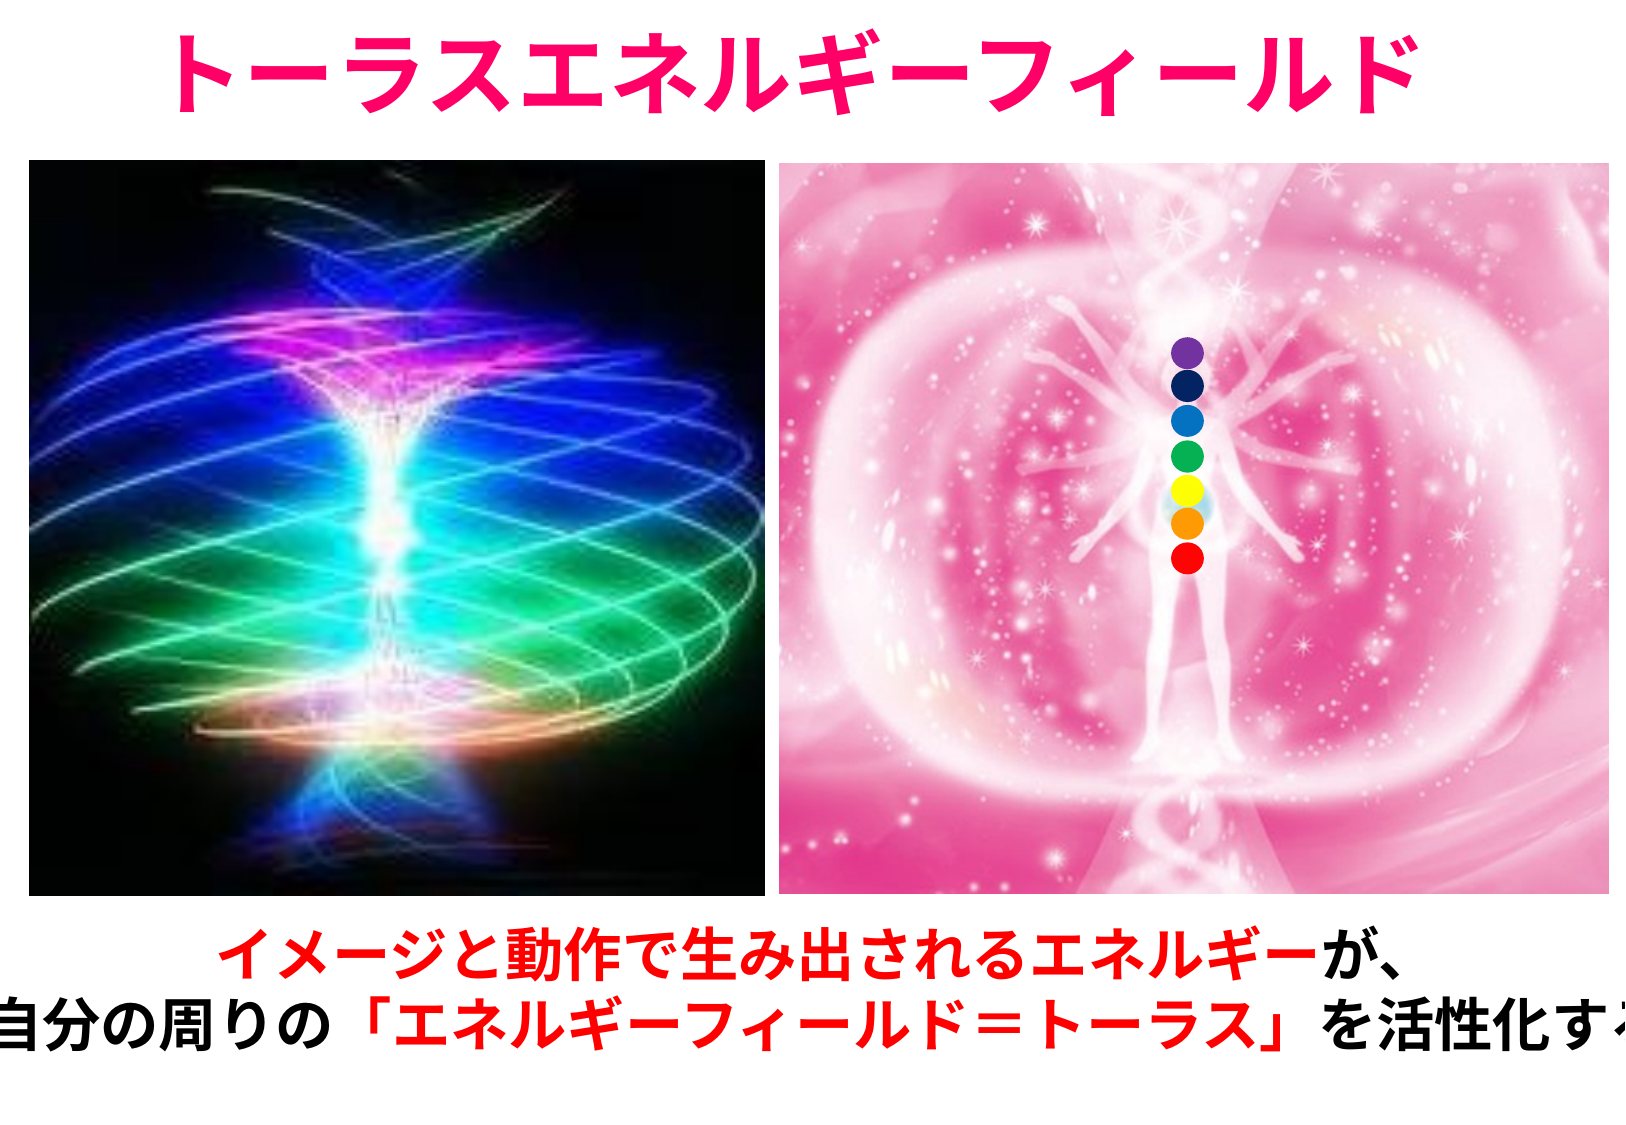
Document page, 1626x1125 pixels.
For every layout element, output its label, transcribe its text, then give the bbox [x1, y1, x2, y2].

title トーラスエネルギーフィールド [0, 0, 1581, 143]
text_box イメージと動作で生み出されるエネルギーが、 自分の周りの「エネルギーフィールド＝トーラス」を活性化する [0, 911, 1625, 1066]
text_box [1170, 336, 1205, 575]
picture [28, 160, 766, 897]
picture [779, 163, 1609, 894]
